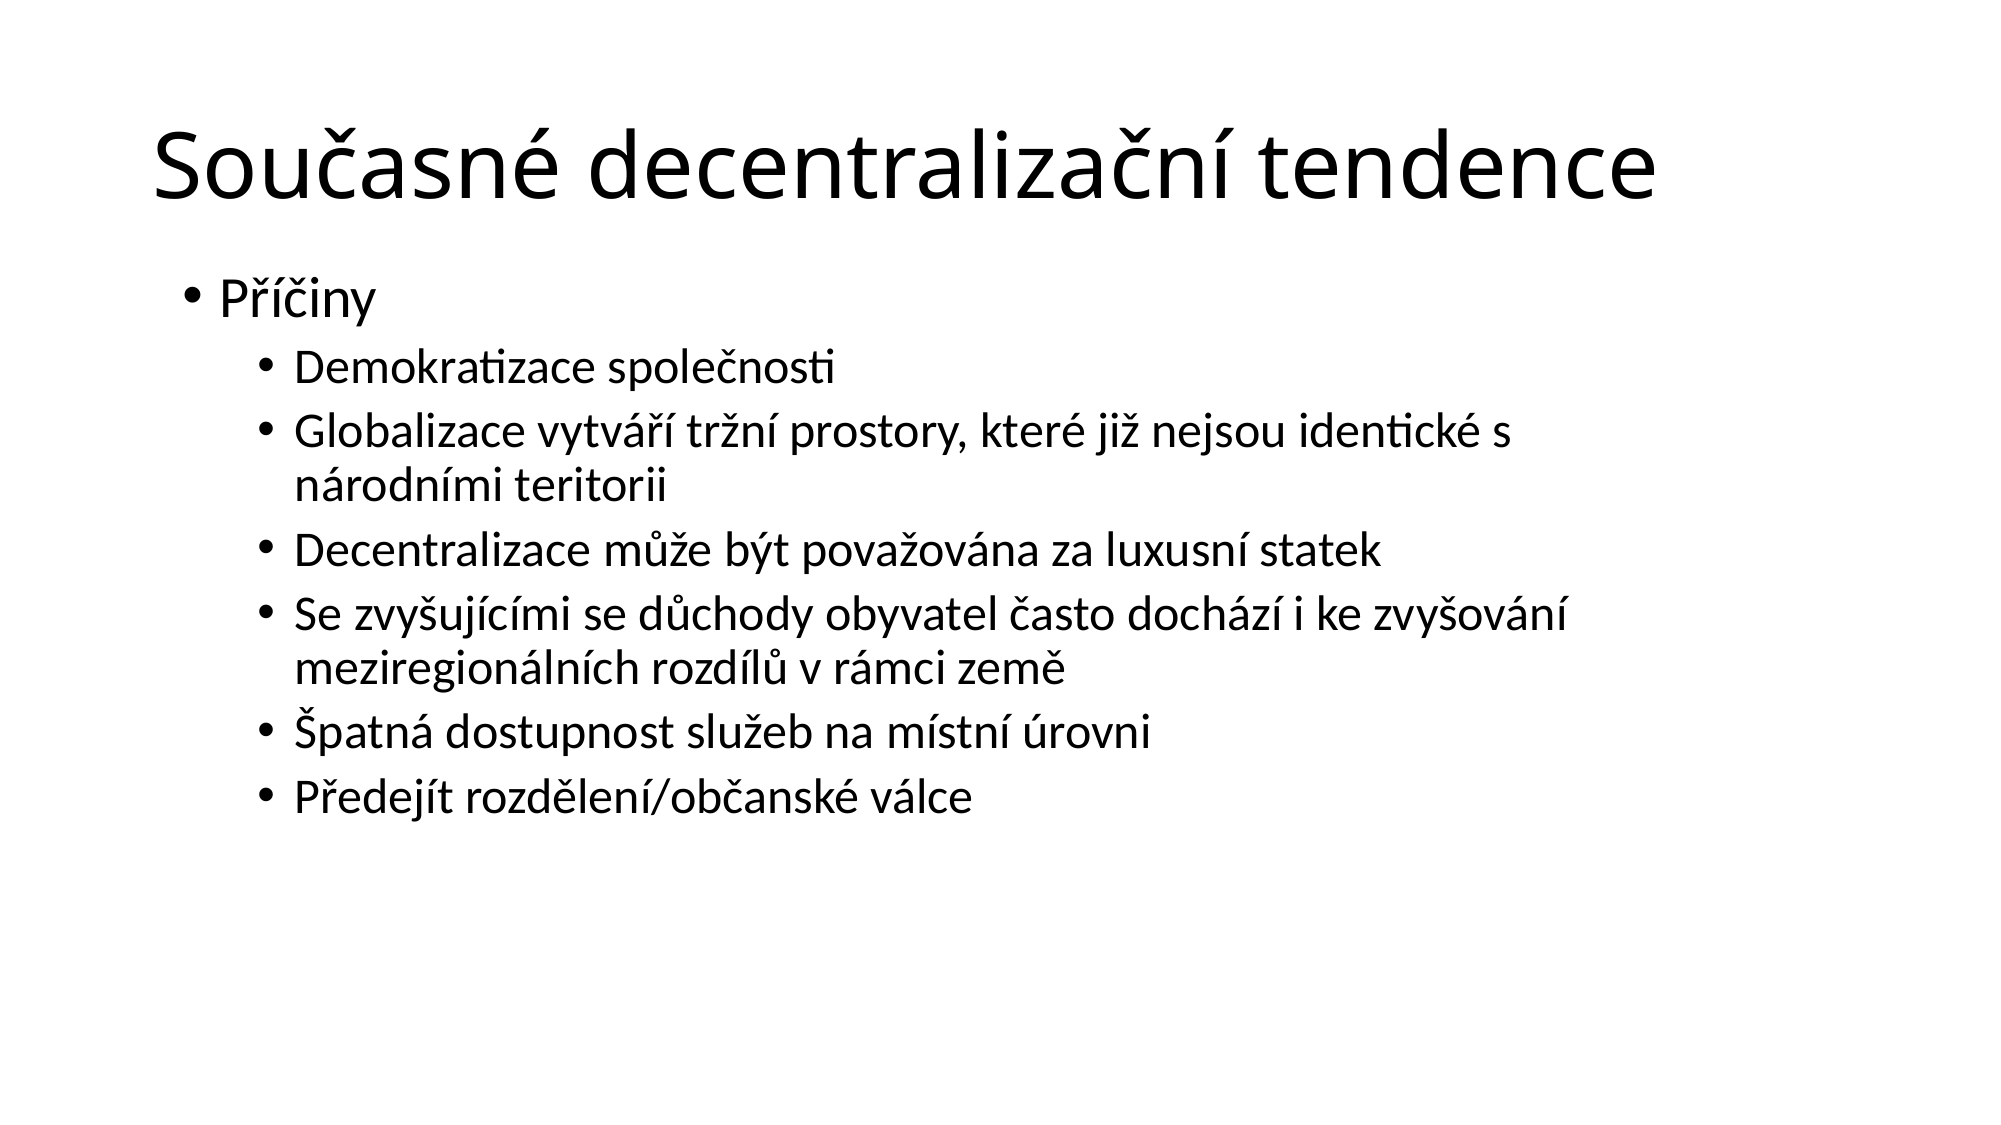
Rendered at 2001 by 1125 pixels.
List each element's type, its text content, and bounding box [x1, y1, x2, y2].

title Současné decentralizační tendence [137, 59, 1863, 278]
list Příčiny Demokratizace společnosti Globalizace vytváří tržní prostory, které již nejsou identické s národními teritorii Decentralizace může být považována za luxusní statek Se zvyšujícími se důchody obyvatel často dochází i ke zvyšování meziregionálních rozdílů v rámci země Špatná dostupnost služeb na místní úrovni Předejít rozdělení/občanské válce [167, 259, 1721, 1125]
